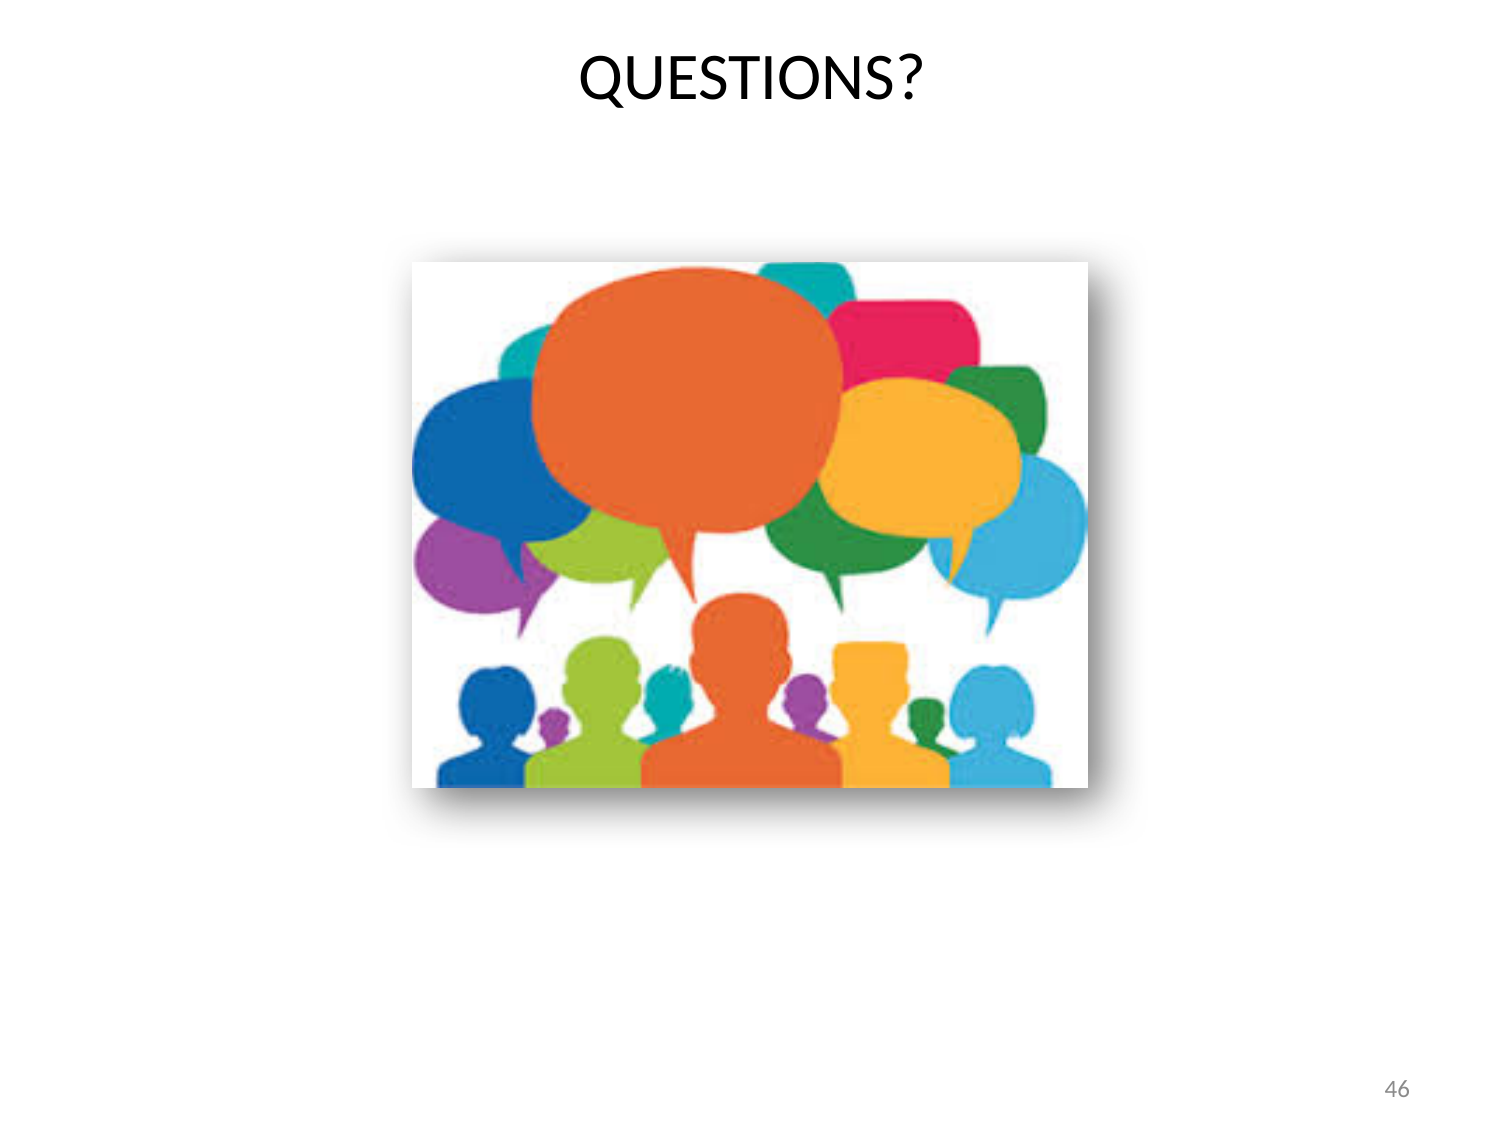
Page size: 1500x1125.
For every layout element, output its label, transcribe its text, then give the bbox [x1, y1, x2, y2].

picture [412, 262, 1088, 788]
slide_number 46 [1074, 1042, 1425, 1103]
title QUESTIONS? [12, 24, 1493, 121]
